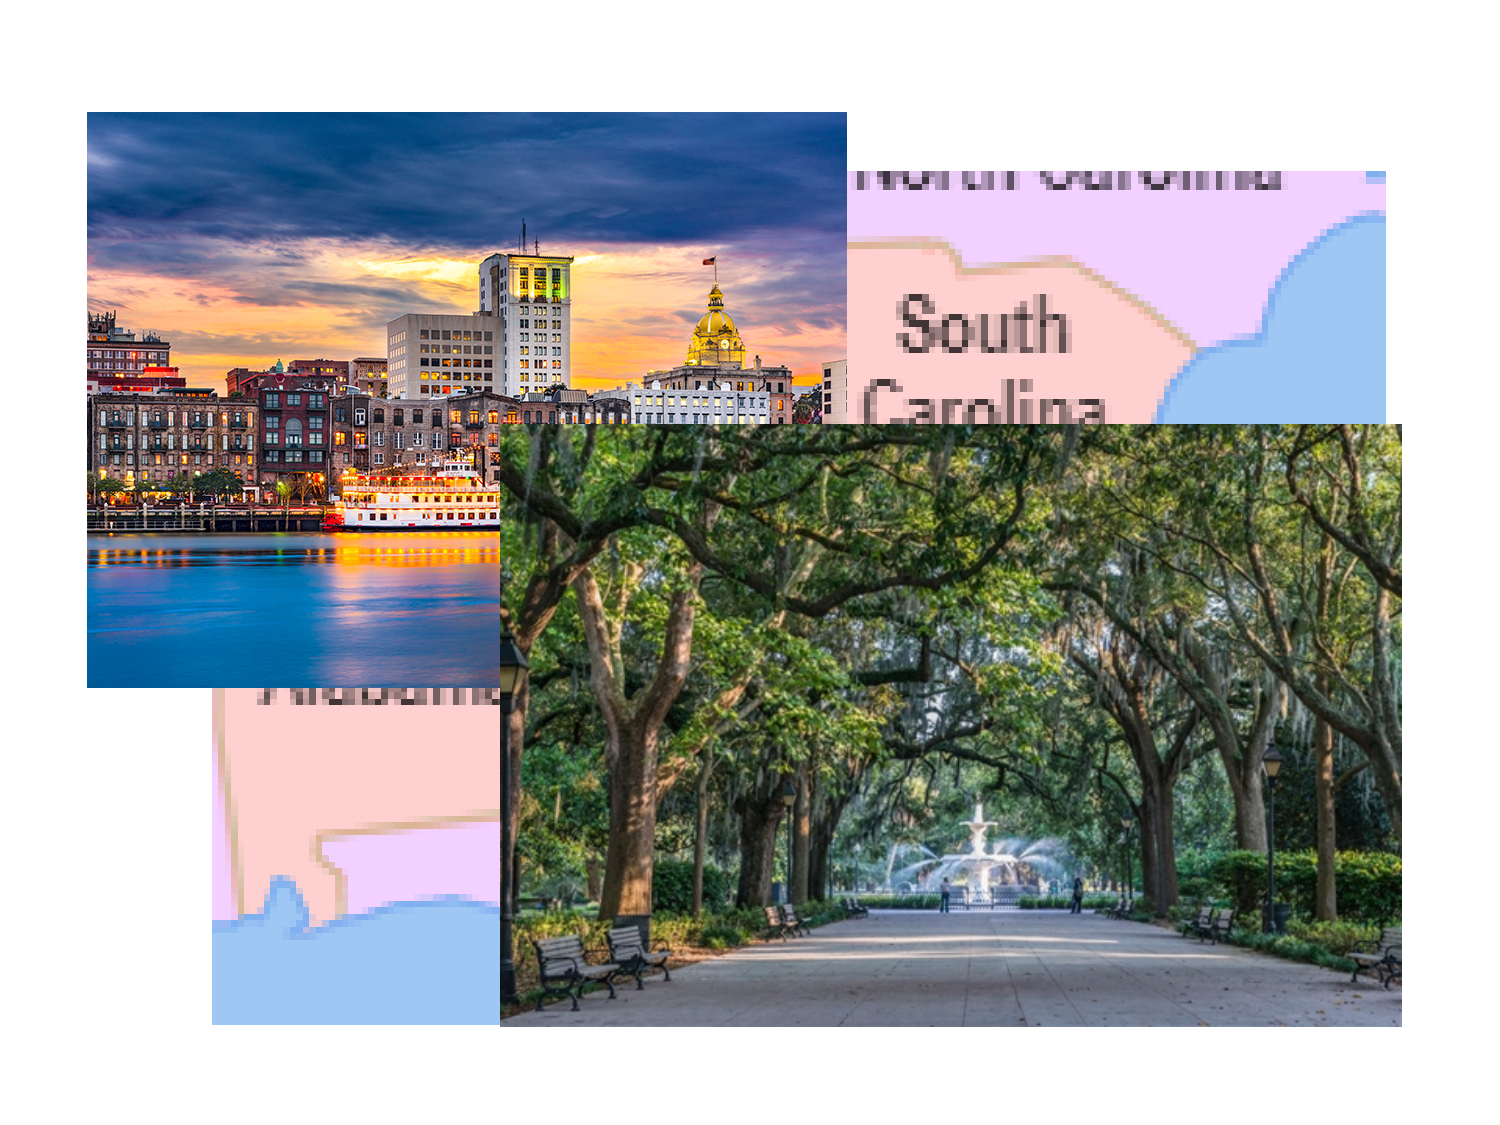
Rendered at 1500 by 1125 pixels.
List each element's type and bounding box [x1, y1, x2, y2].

picture [87, 112, 1402, 1027]
